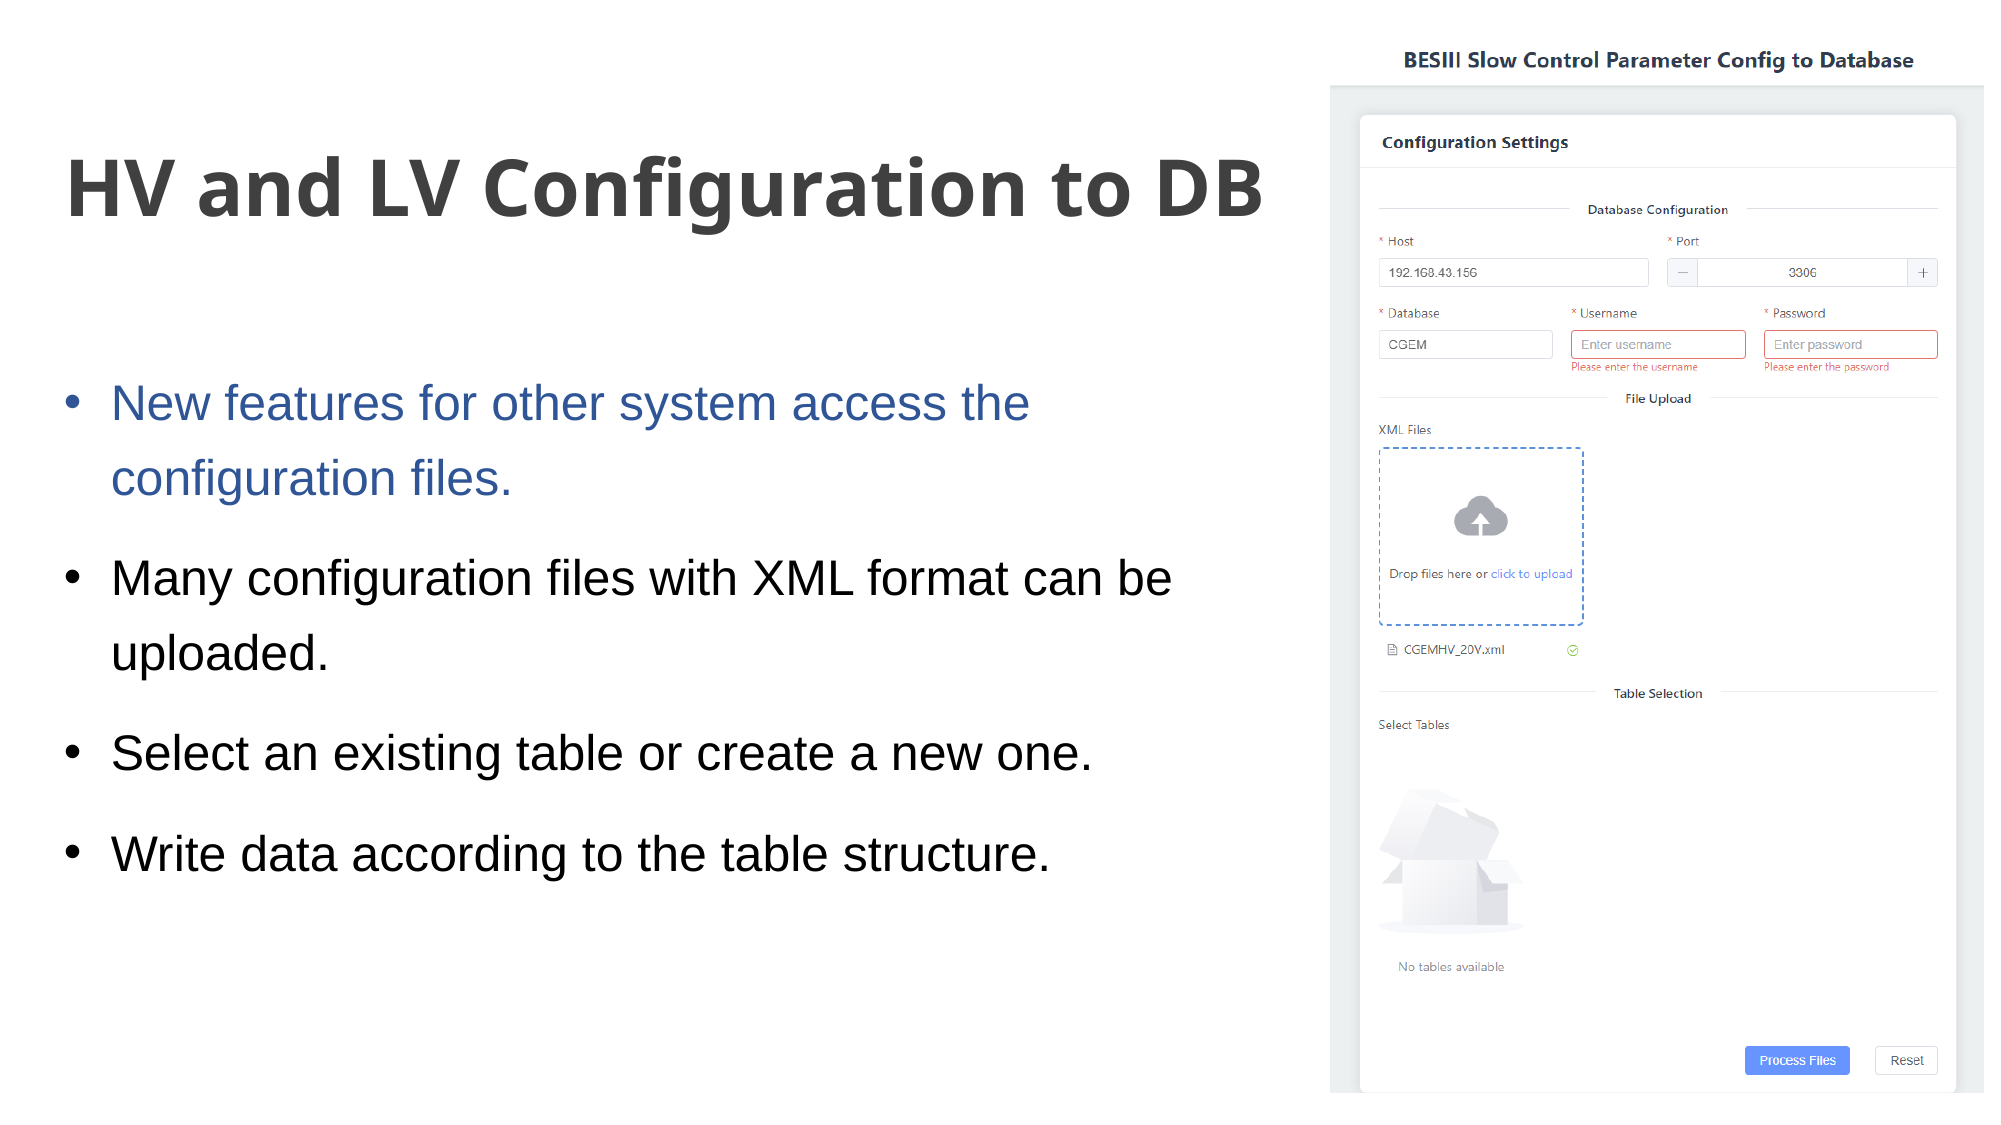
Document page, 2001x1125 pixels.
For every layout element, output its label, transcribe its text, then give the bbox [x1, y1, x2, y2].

title HV and LV Configuration to DB [49, 131, 1283, 250]
text_box New features for other system access the configuration files. Many configuration files with XML format can be uploaded. Select an existing table or create a new one. Write data according to the table structure. [49, 348, 1330, 889]
picture [1330, 32, 1984, 1093]
